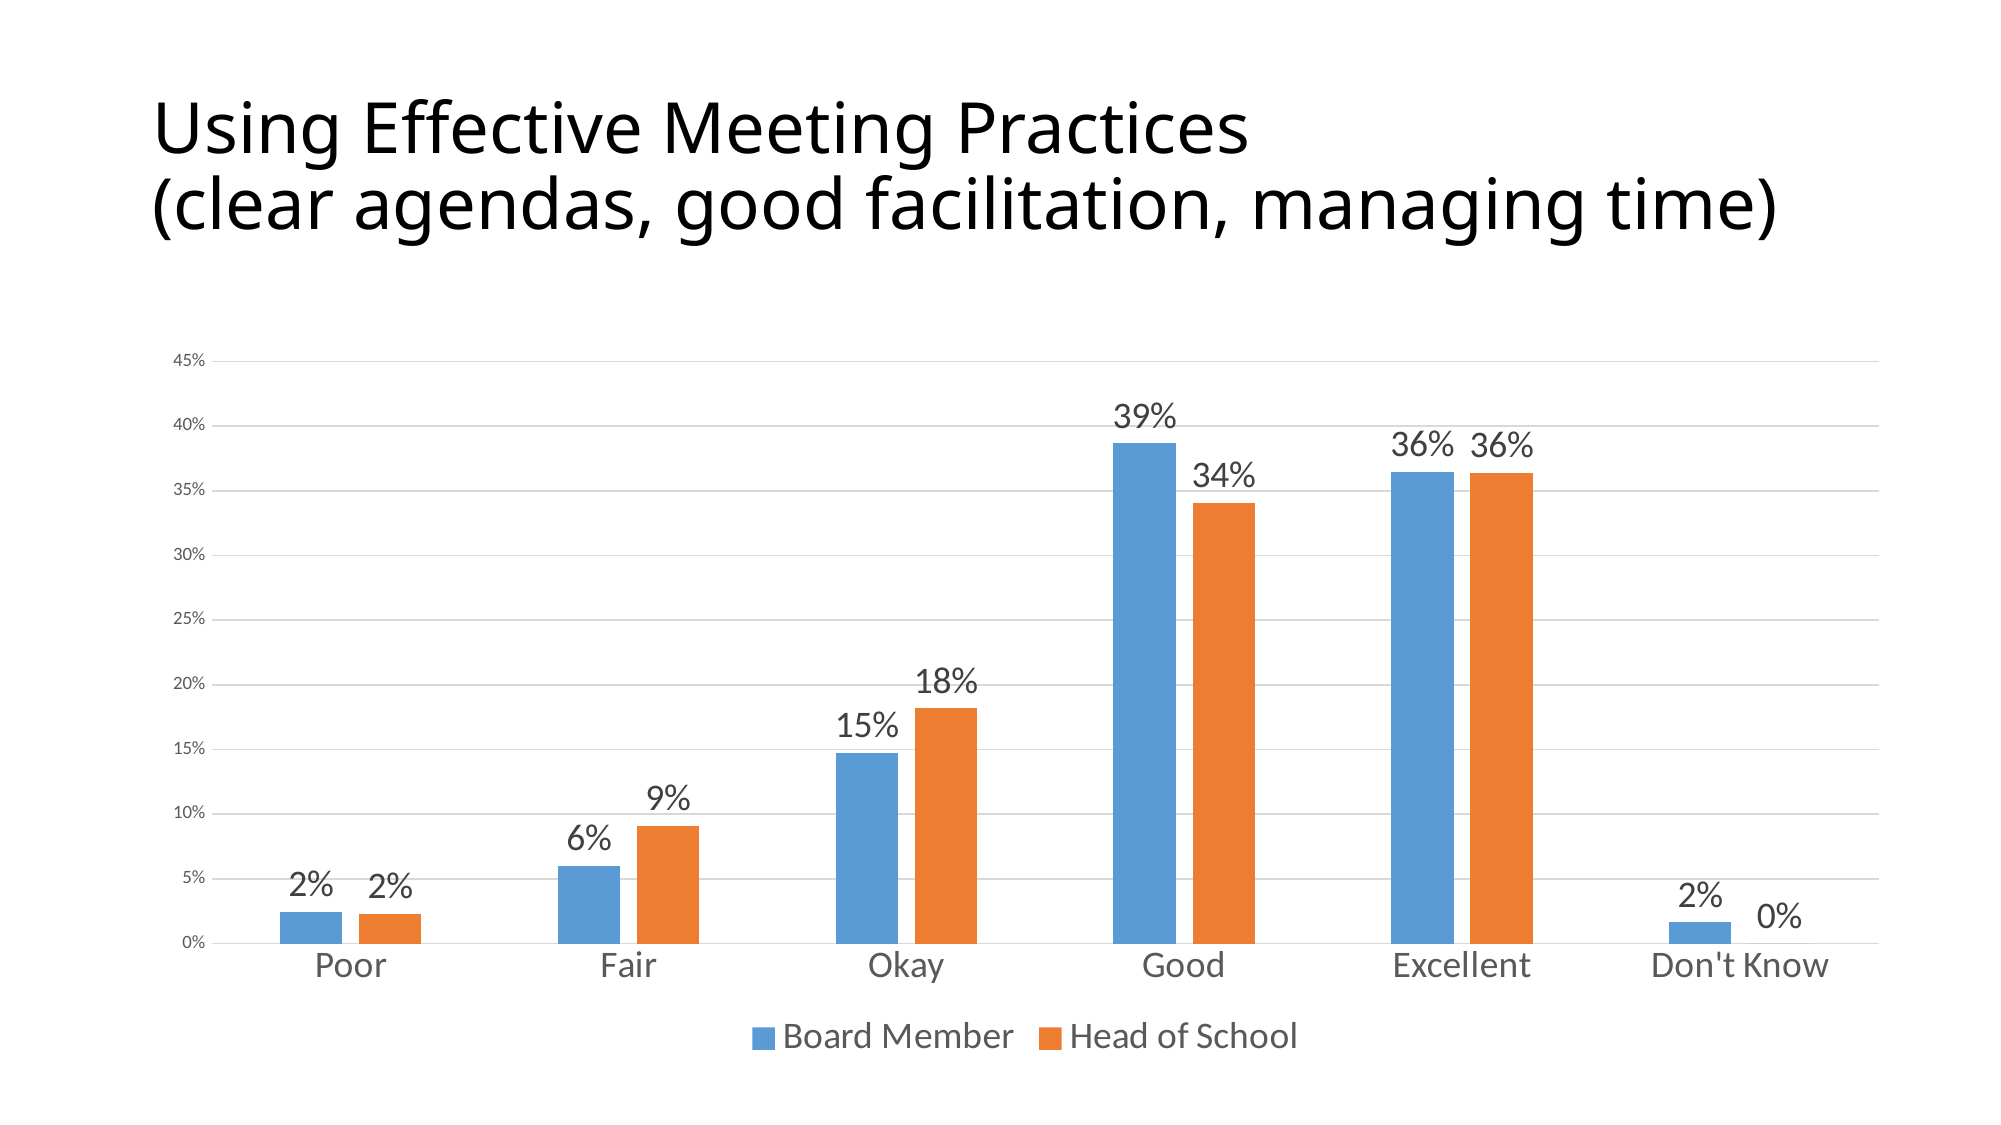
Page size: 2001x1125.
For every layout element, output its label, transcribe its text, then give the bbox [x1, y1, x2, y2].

chart [137, 337, 1915, 1066]
title Using Effective Meeting Practices (clear agendas, good facilitation, managing time) [137, 59, 1863, 278]
